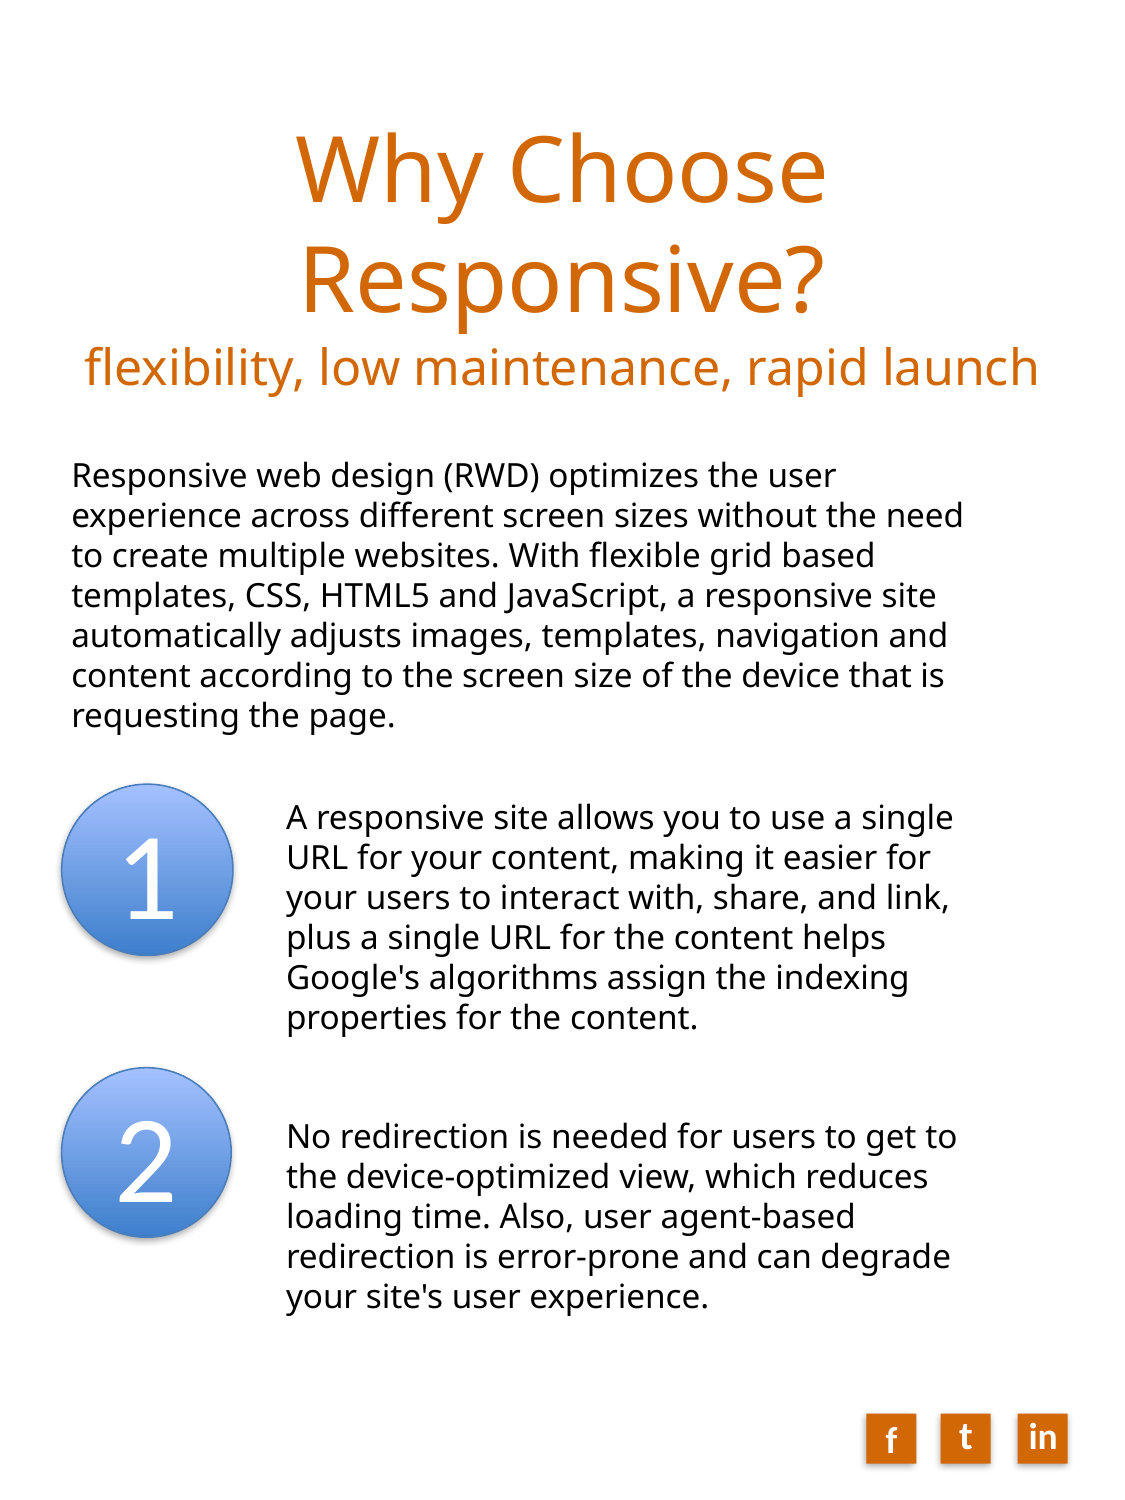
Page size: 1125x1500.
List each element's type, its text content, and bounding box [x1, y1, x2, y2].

text_box A responsive site allows you to use a single URL for your content, making it easier for your users to interact with, share, and link, plus a single URL for the content helps Google's algorithms assign the indexing properties for the content. No redirection is needed for users to get to the device-optimized view, which reduces loading time. Also, user agent-based redirection is error-prone and can degrade your site's user experience. [271, 788, 1018, 1363]
text_box 2 [60, 1066, 232, 1239]
text_box f [866, 1413, 917, 1464]
text_box flexibility, low maintenance, rapid launch [56, 319, 1069, 413]
list Responsive web design (RWD) optimizes the user experience across different screen sizes without the need to create multiple websites. With flexible grid based templates, CSS, HTML5 and JavaScript, a responsive site automatically adjusts images, templates, navigation and content according to the screen size of the device that is requesting the page. [56, 446, 1014, 722]
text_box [940, 1402, 995, 1467]
text_box 1 [60, 783, 234, 957]
title Why Choose Responsive? [56, 128, 1069, 313]
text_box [1013, 1404, 1081, 1466]
